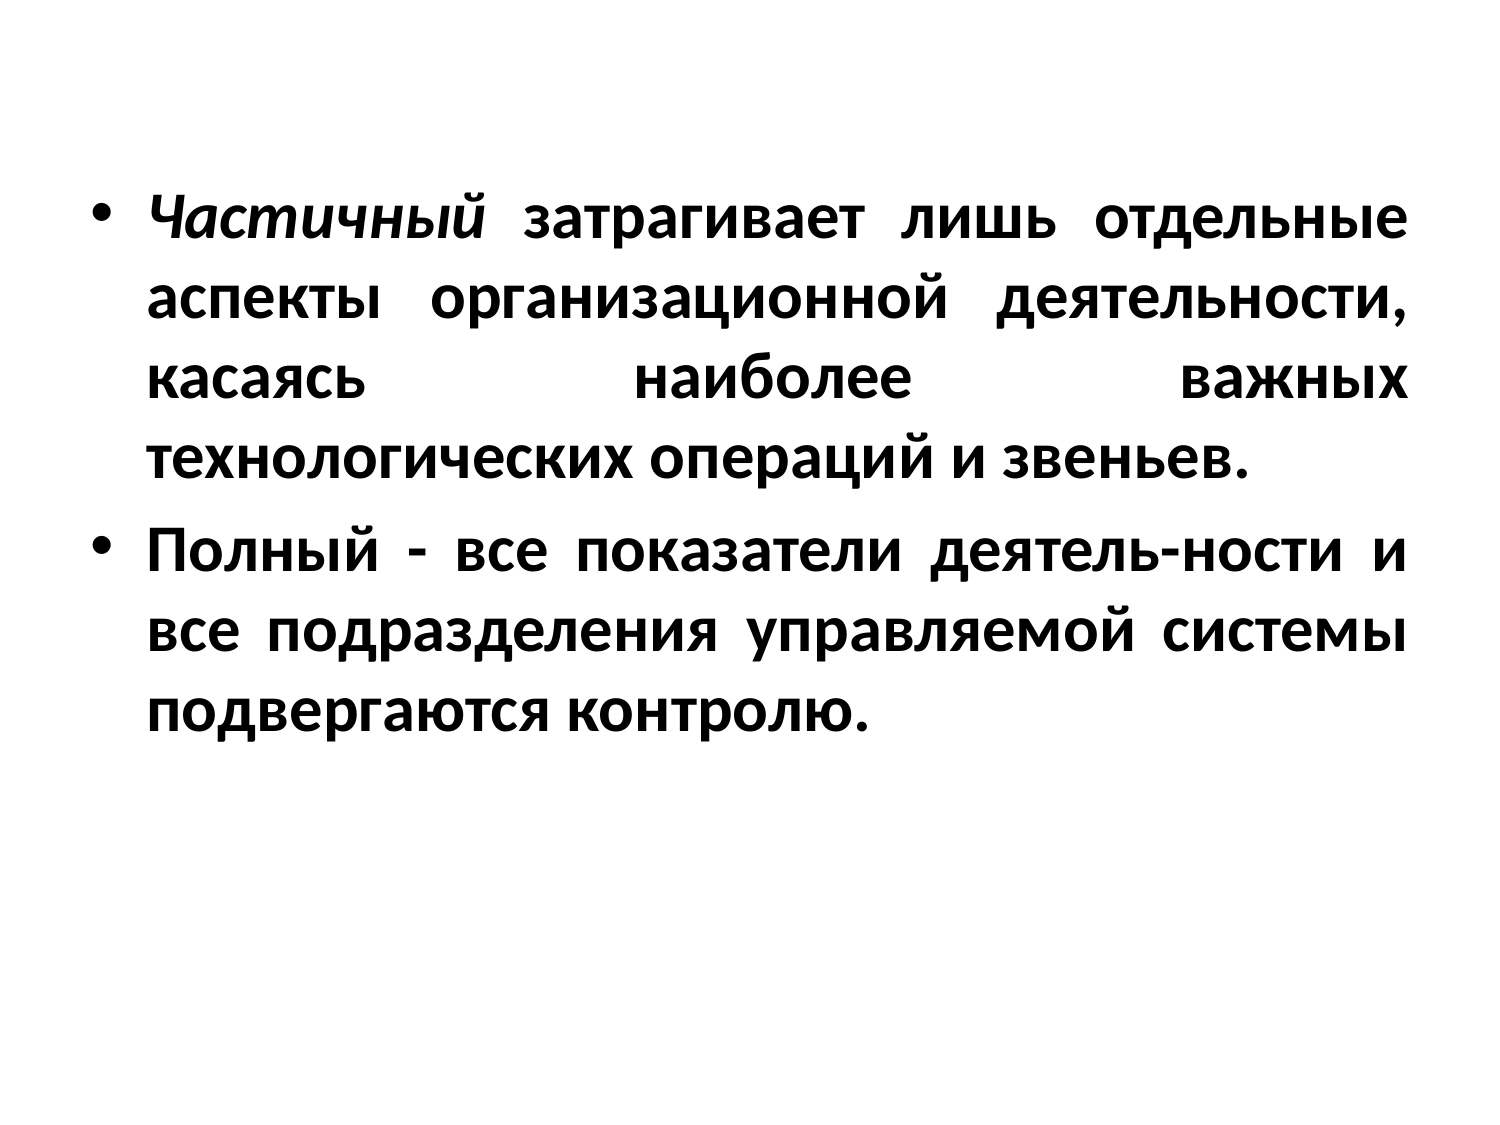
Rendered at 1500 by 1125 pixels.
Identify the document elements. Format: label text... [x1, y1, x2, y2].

list Частичный затрагивает лишь отдельные аспекты организационной деятельности, касаясь наиболее важных технологических операций и звеньев. Полный - все показатели деятель-ности и все подразделения управляемой системы подвергаются контролю. [75, 164, 1425, 1005]
